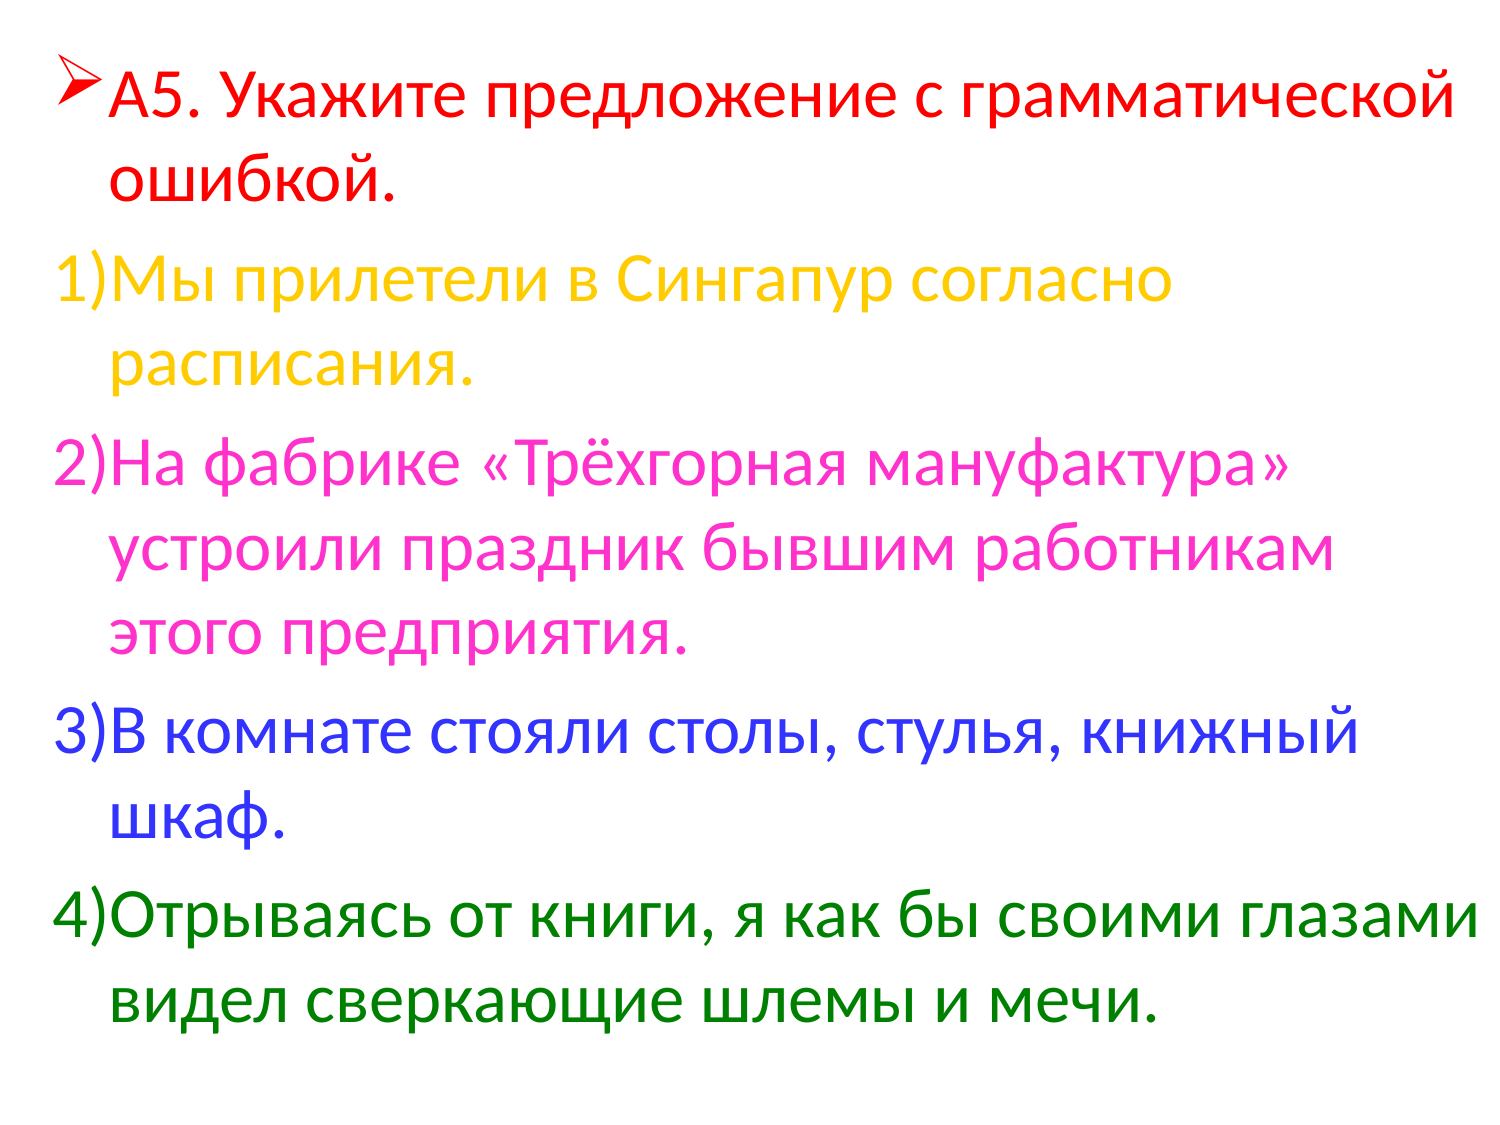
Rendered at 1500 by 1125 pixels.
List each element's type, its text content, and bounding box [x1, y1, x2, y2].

list А5. Укажите предложение с грамматической ошибкой. Мы прилетели в Сингапур согласно расписания. На фабрике «Трёхгорная мануфактура» устроили праздник бывшим работникам этого предприятия. В комнате стояли столы, стулья, книжный шкаф. Отрываясь от книги, я как бы своими глазами видел сверкающие шлемы и мечи. [37, 38, 1500, 1125]
